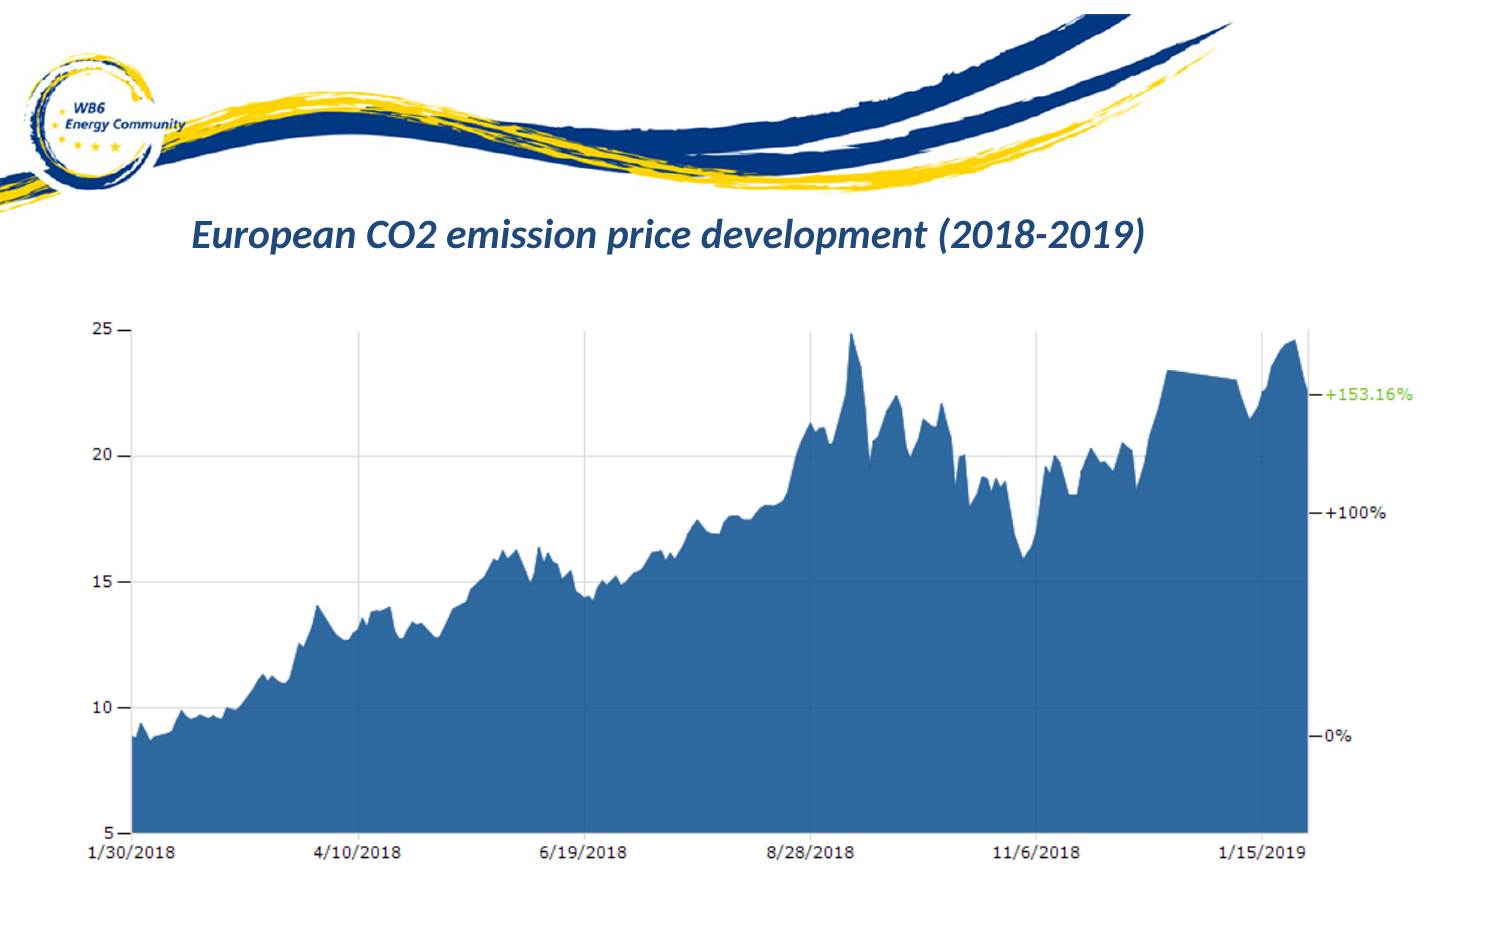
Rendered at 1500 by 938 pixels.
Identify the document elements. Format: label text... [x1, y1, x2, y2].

picture [0, 14, 1251, 221]
picture [73, 318, 1453, 872]
text_box European CO2 emission price development (2018-2019) [176, 185, 1500, 279]
